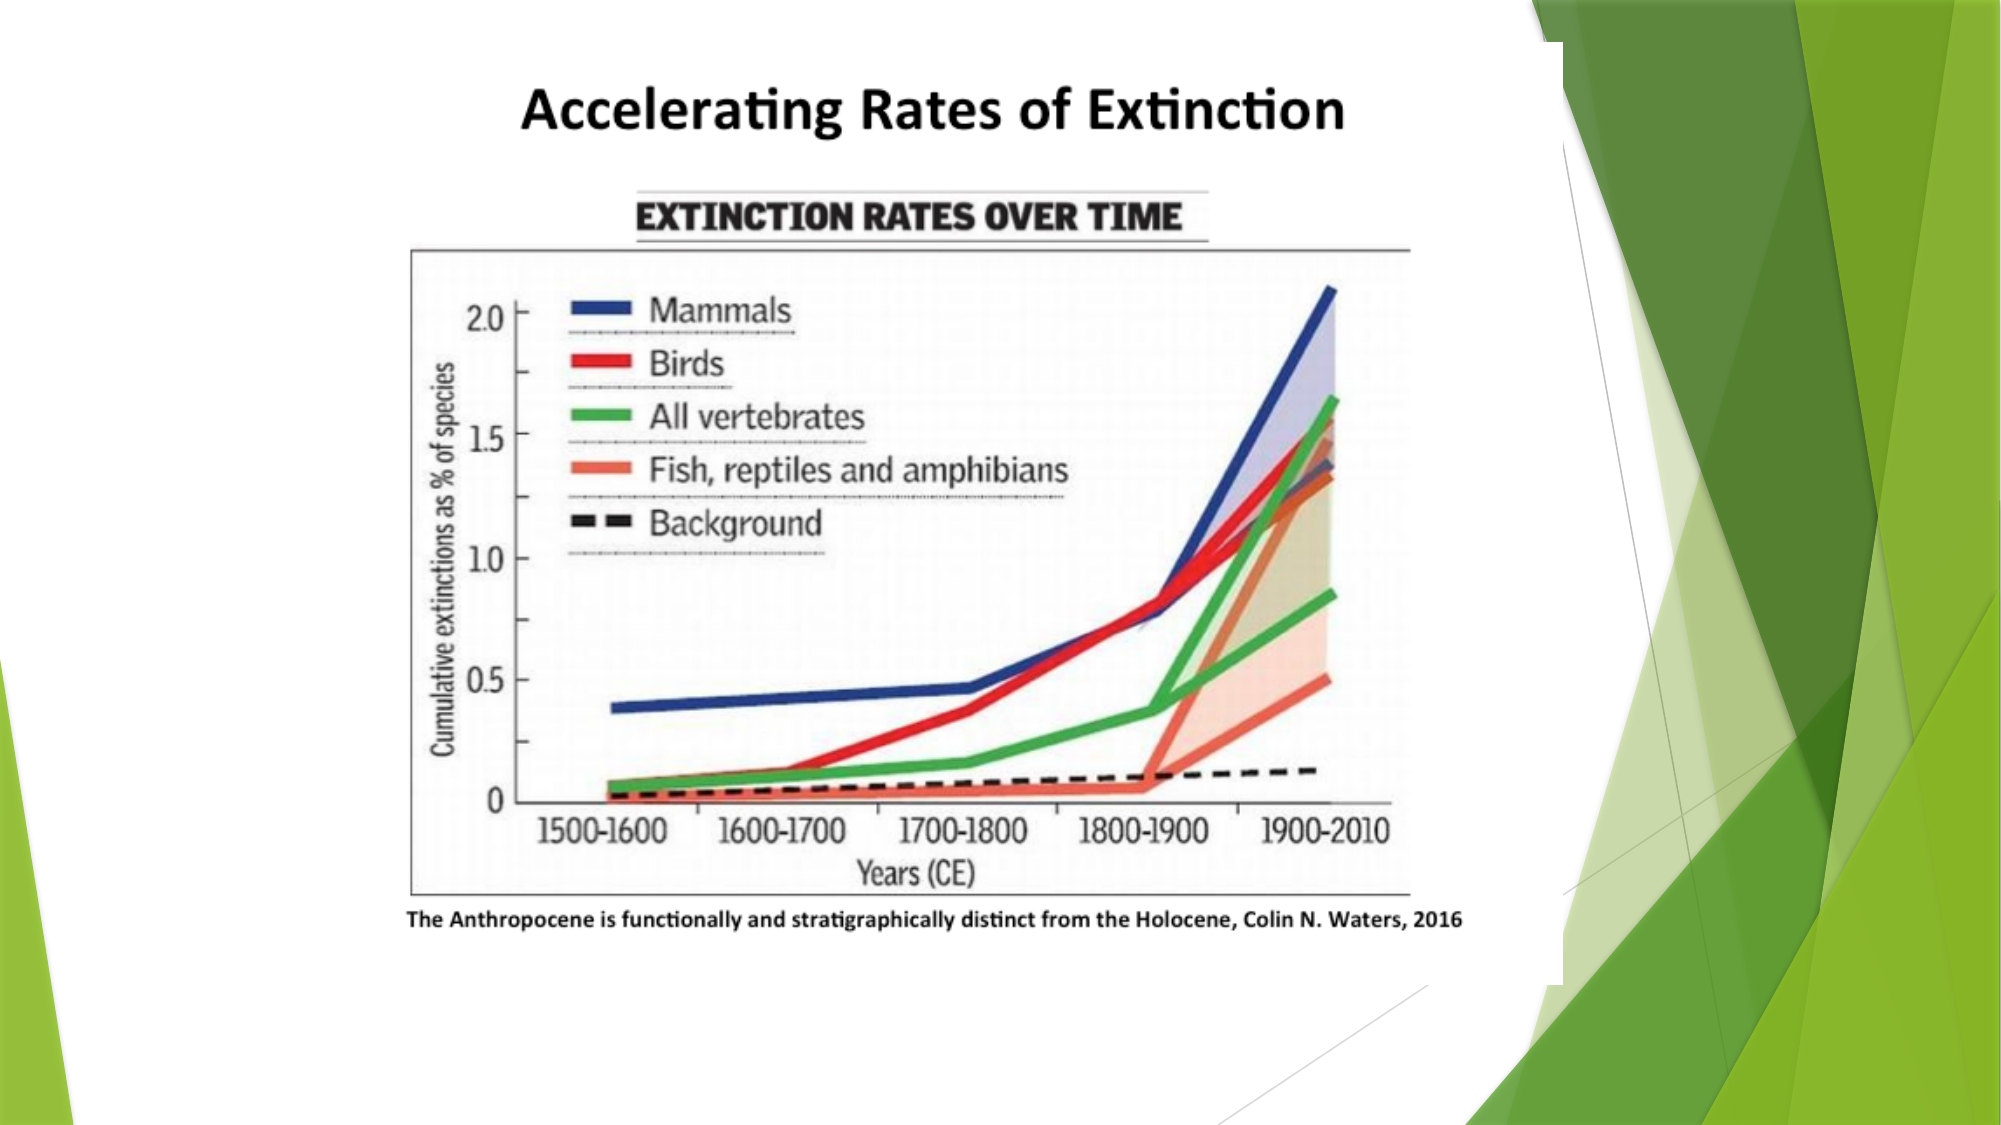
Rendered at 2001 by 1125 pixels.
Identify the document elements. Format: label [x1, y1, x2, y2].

picture [306, 42, 1563, 985]
